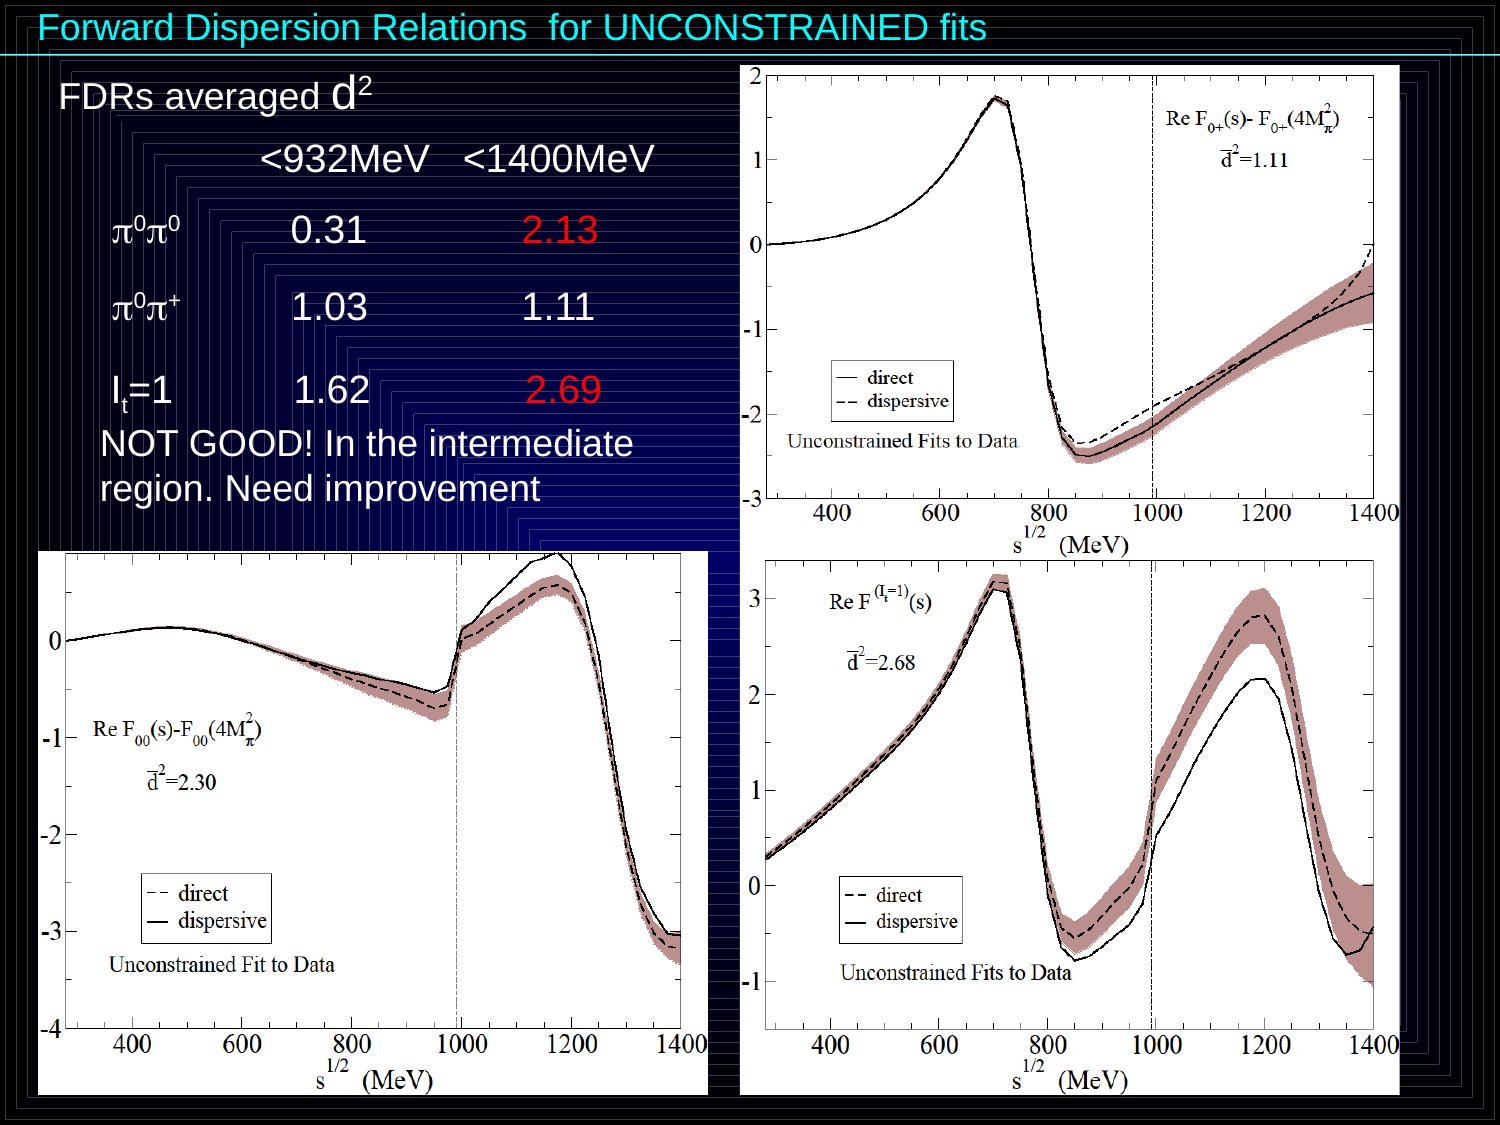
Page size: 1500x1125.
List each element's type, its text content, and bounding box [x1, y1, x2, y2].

text_box NOT GOOD! In the intermediate region. Need improvement [85, 412, 671, 517]
text_box <932MeV <1400MeV [91, 125, 681, 187]
text_box 0+ 1.03 1.11 [97, 273, 611, 336]
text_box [739, 64, 1400, 557]
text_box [37, 551, 709, 1095]
text_box It=1 1.62 2.69 [96, 356, 617, 412]
text_box Forward Dispersion Relations for UNCONSTRAINED fits [22, 0, 1003, 54]
text_box FDRs averaged d2 [44, 54, 388, 127]
text_box 00 0.31 2.13 [97, 196, 614, 259]
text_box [739, 558, 1400, 1095]
